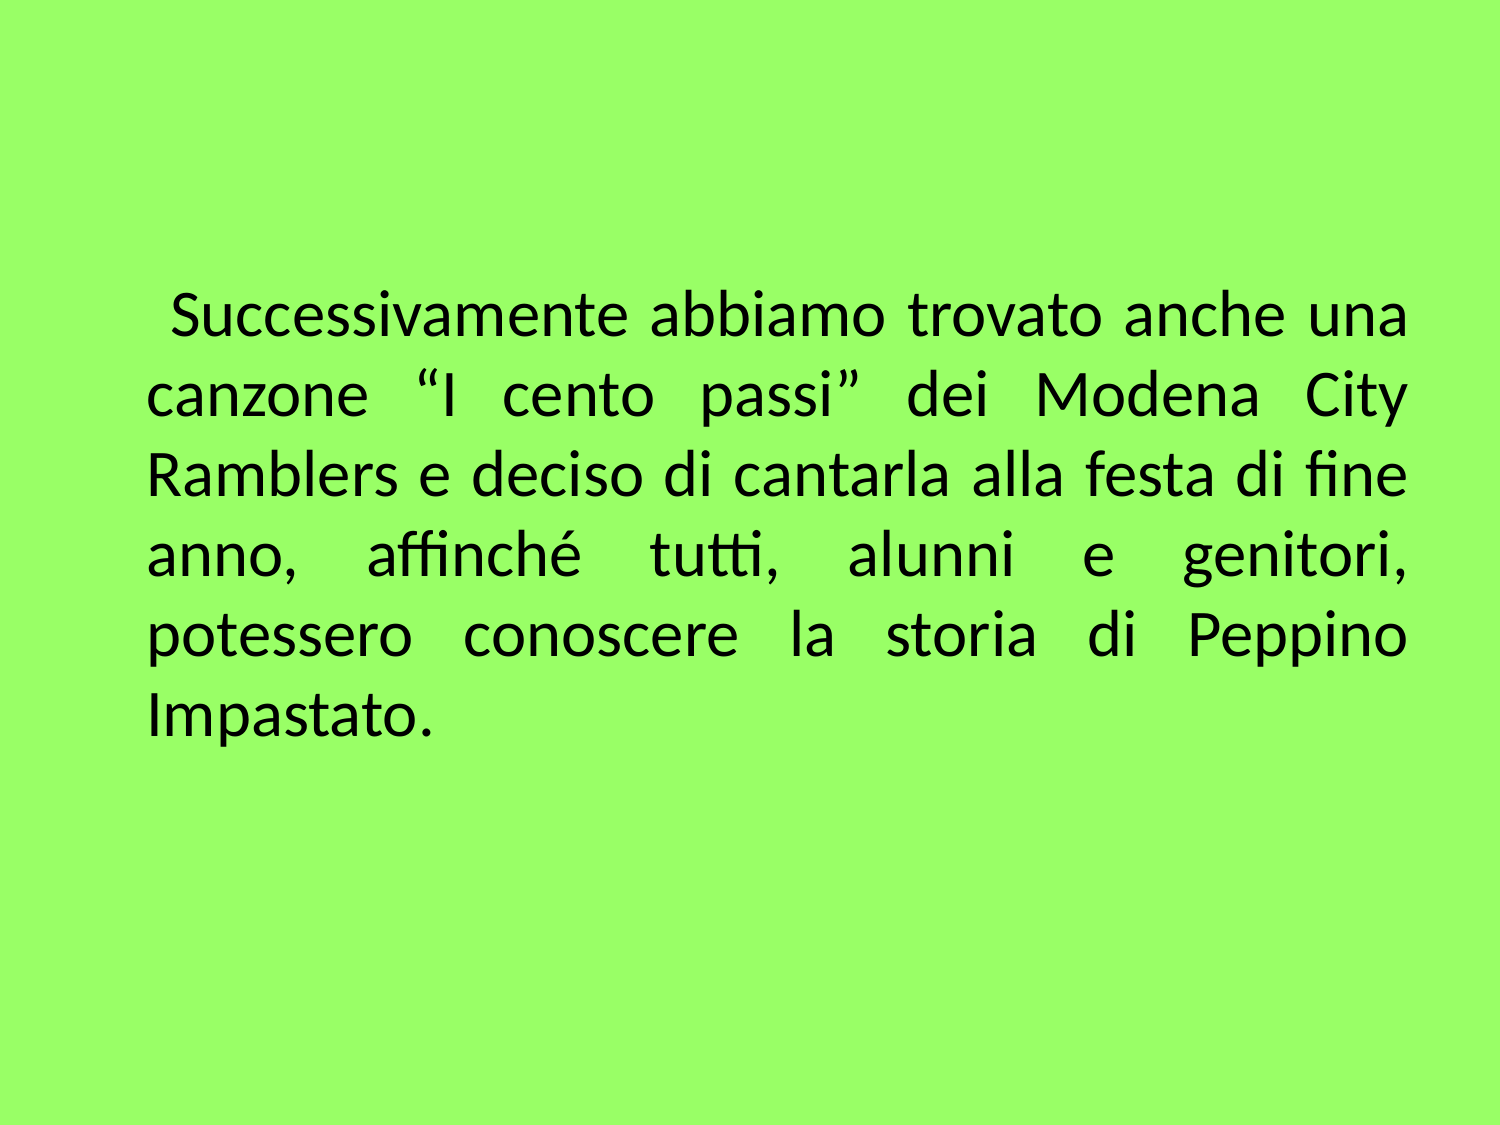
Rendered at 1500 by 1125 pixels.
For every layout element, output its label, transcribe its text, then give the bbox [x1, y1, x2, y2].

list Successivamente abbiamo trovato anche una canzone “I cento passi” dei Modena City Ramblers e deciso di cantarla alla festa di fine anno, affinché tutti, alunni e genitori, potessero conoscere la storia di Peppino Impastato. [75, 262, 1425, 1005]
